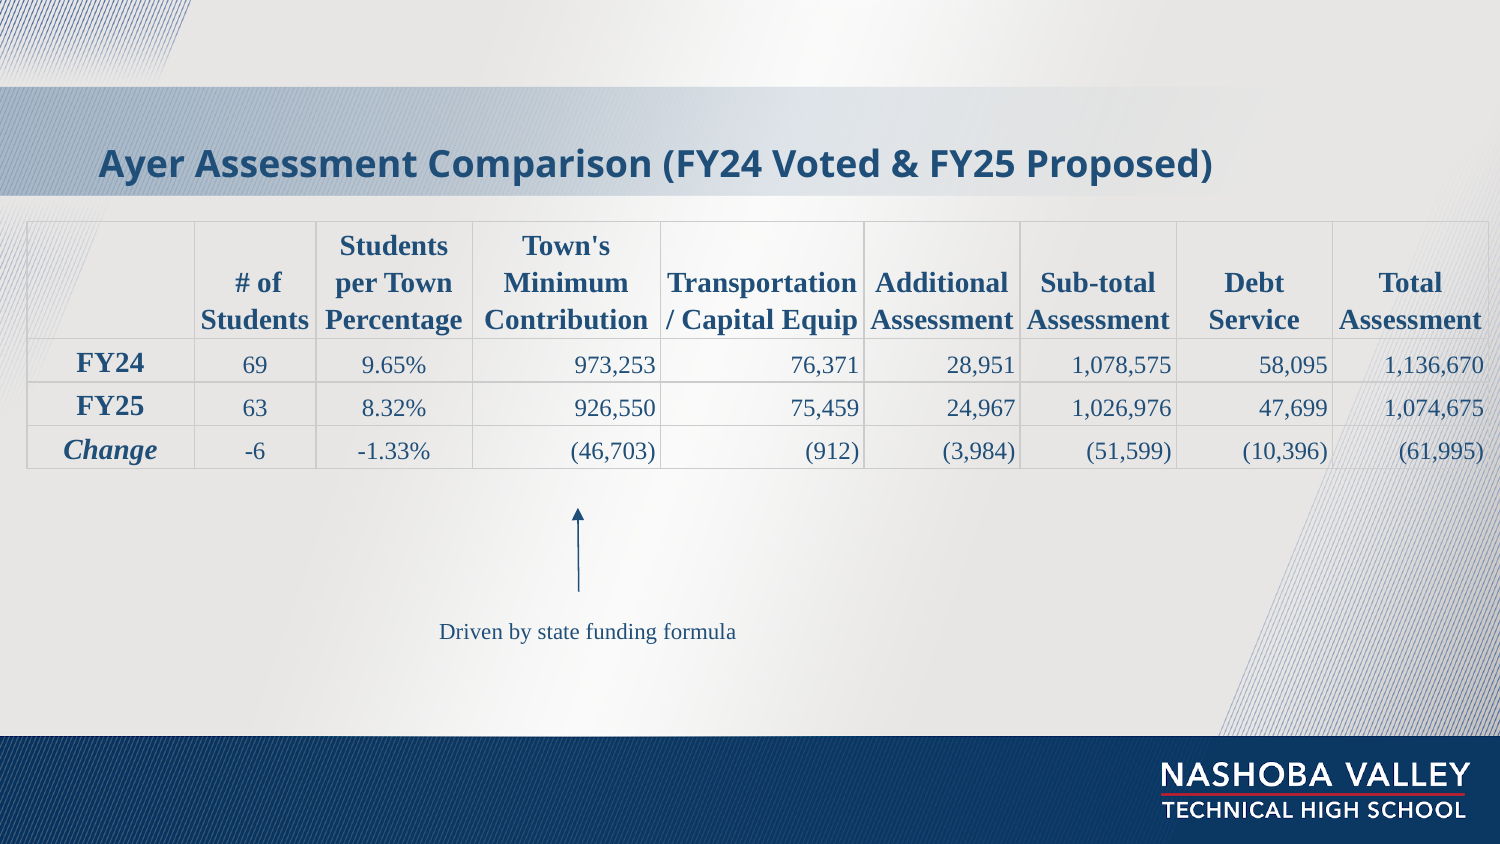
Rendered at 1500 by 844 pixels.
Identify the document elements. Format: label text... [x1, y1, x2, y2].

table_header [28, 222, 194, 338]
table_cell 47,699 [1177, 383, 1332, 425]
table_cell 9.65% [317, 339, 472, 381]
table_cell 69 [195, 339, 315, 381]
table_header Town's Minimum Contribution [473, 222, 660, 338]
table_cell 973,253 [473, 339, 660, 381]
table_header Additional Assessment [865, 222, 1019, 338]
table_cell 63 [195, 383, 315, 425]
table_header Total Assessment [1333, 222, 1488, 338]
table_cell 1,078,575 [1021, 339, 1176, 381]
table_cell 24,967 [865, 383, 1019, 425]
table_cell 76,371 [661, 339, 863, 381]
table_cell (10,396) [1177, 426, 1332, 468]
table_cell (3,984) [865, 426, 1019, 468]
table_cell FY25 [28, 383, 194, 425]
table_cell -1.33% [317, 426, 472, 468]
table_cell 8.32% [317, 383, 472, 425]
table_header Transportation/ Capital Equip [661, 222, 863, 338]
table_cell 1,074,675 [1333, 383, 1488, 425]
table_cell (61,995) [1333, 426, 1488, 468]
table_cell 28,951 [865, 339, 1019, 381]
table_cell 1,026,976 [1021, 383, 1176, 425]
table_cell 58,095 [1177, 339, 1332, 381]
table_header Students per Town Percentage [317, 222, 472, 338]
table_cell FY24 [28, 339, 194, 381]
table_cell 75,459 [661, 383, 863, 425]
table_cell 926,550 [473, 383, 660, 425]
table_cell -6 [195, 426, 315, 468]
table_cell Change [28, 426, 194, 468]
table_header Sub-total Assessment [1021, 222, 1176, 338]
table_cell (51,599) [1021, 426, 1176, 468]
table_header # of Students [195, 222, 315, 338]
text_box Driven by state funding formula [412, 601, 769, 660]
table_cell (46,703) [473, 426, 660, 468]
title Ayer Assessment Comparison (FY24 Voted & FY25 Proposed) [83, 107, 1433, 201]
picture [0, 0, 1500, 844]
table_header Debt Service [1177, 222, 1332, 338]
table_cell 1,136,670 [1333, 339, 1488, 381]
table_cell (912) [661, 426, 863, 468]
